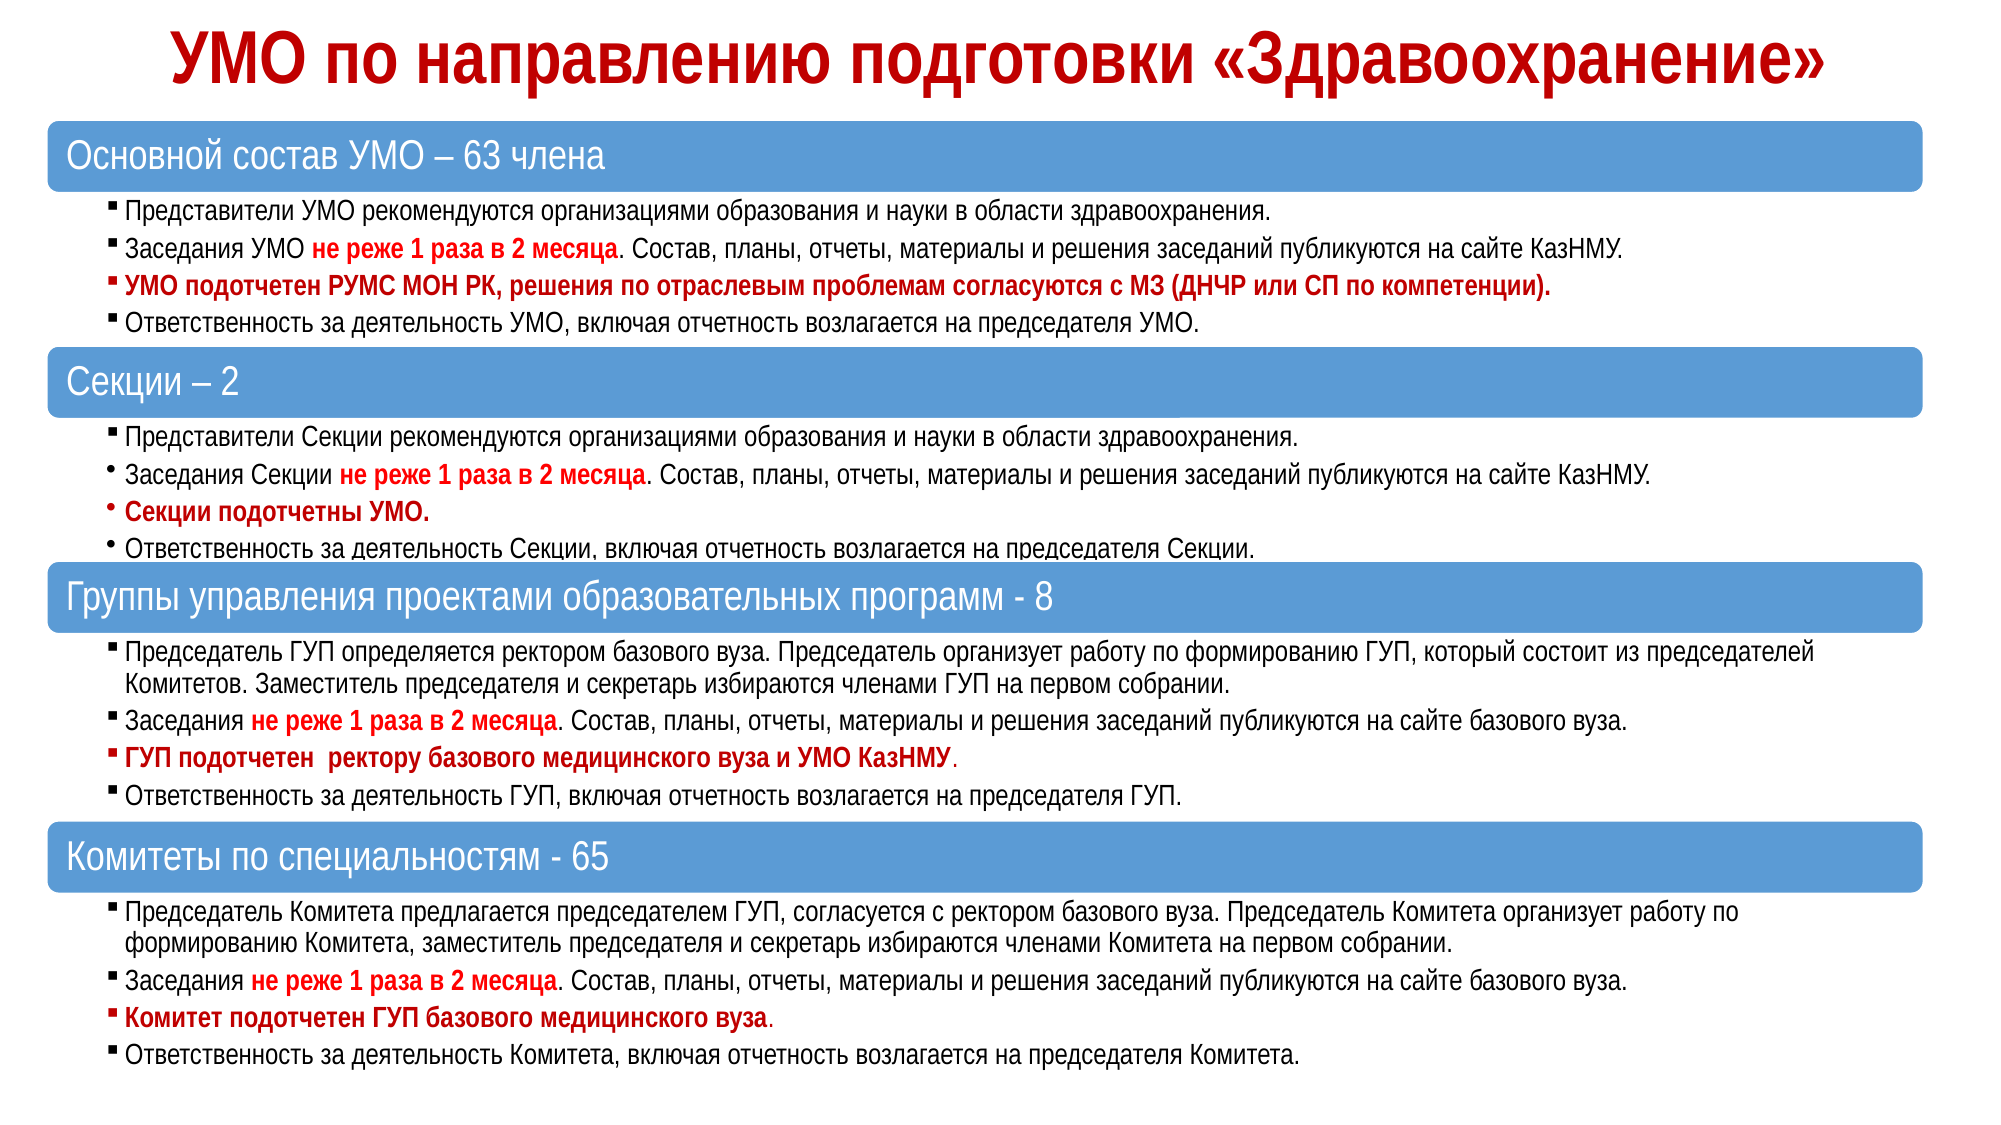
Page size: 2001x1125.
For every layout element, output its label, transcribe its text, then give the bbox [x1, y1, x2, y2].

title УМО по направлению подготовки «Здравоохранение» [0, 0, 2000, 120]
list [46, 119, 1924, 1125]
